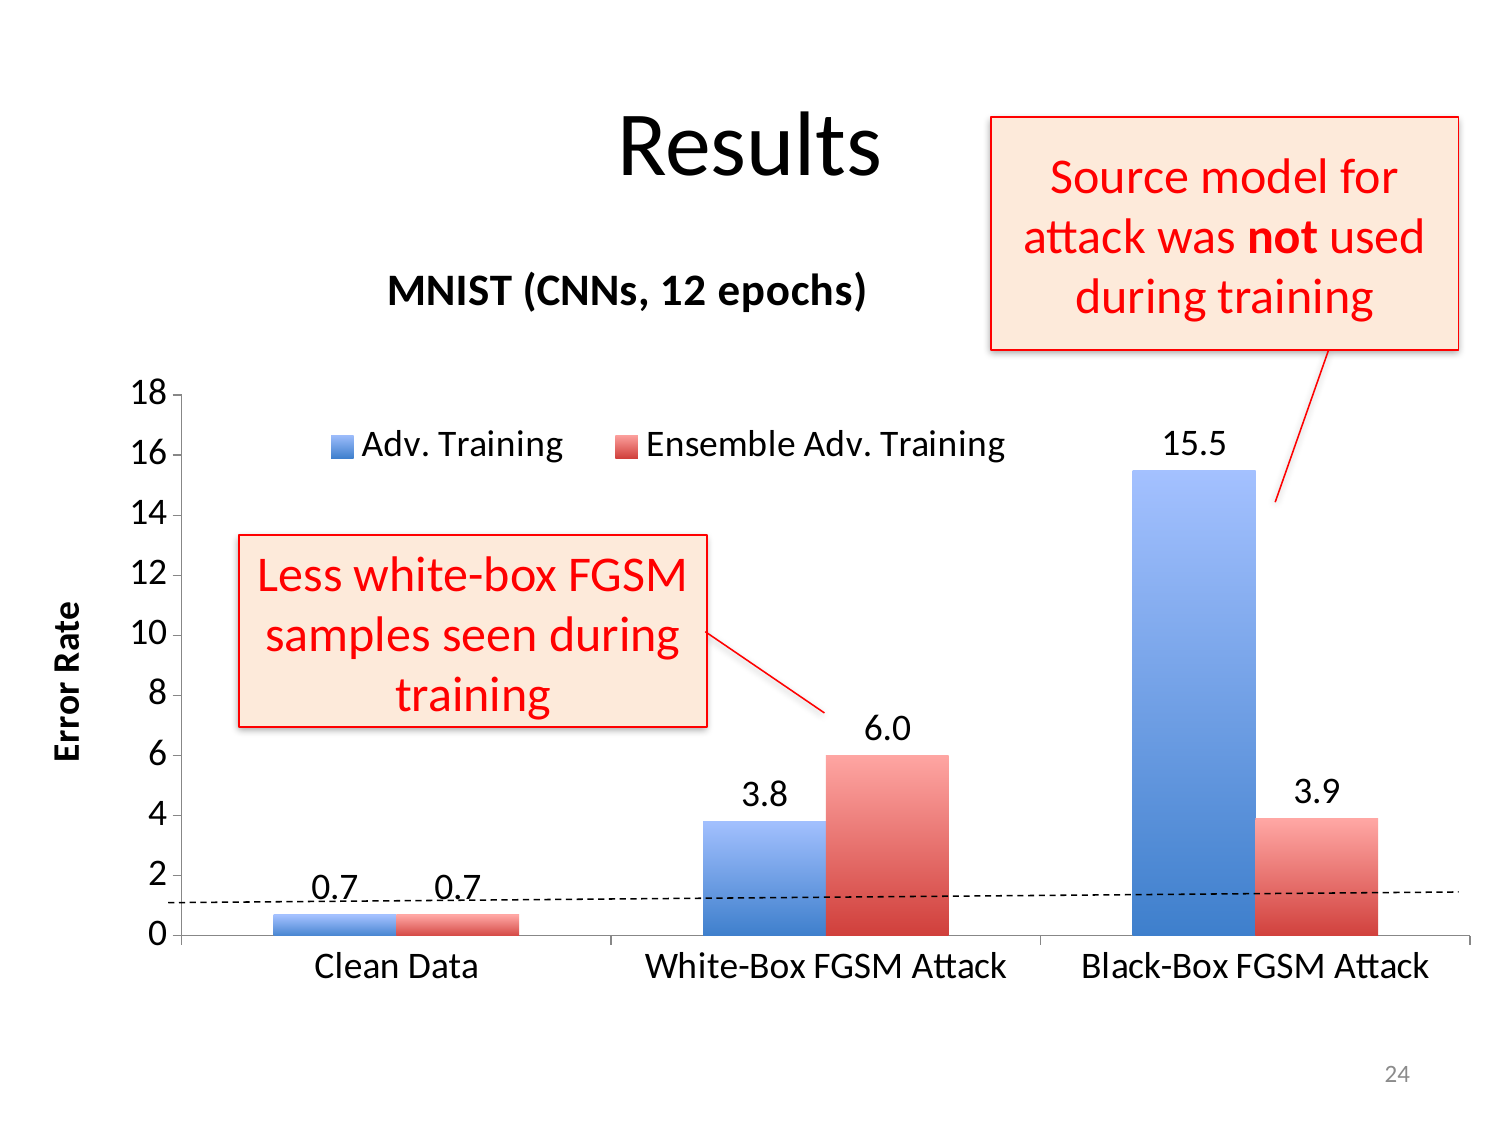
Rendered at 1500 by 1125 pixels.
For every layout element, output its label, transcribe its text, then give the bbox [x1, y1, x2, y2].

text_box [167, 891, 1459, 903]
chart [12, 200, 1500, 1005]
slide_number 24 [1074, 1042, 1425, 1103]
text_box Source model for attack was not used during training [990, 116, 1459, 198]
title Results [75, 45, 1425, 198]
